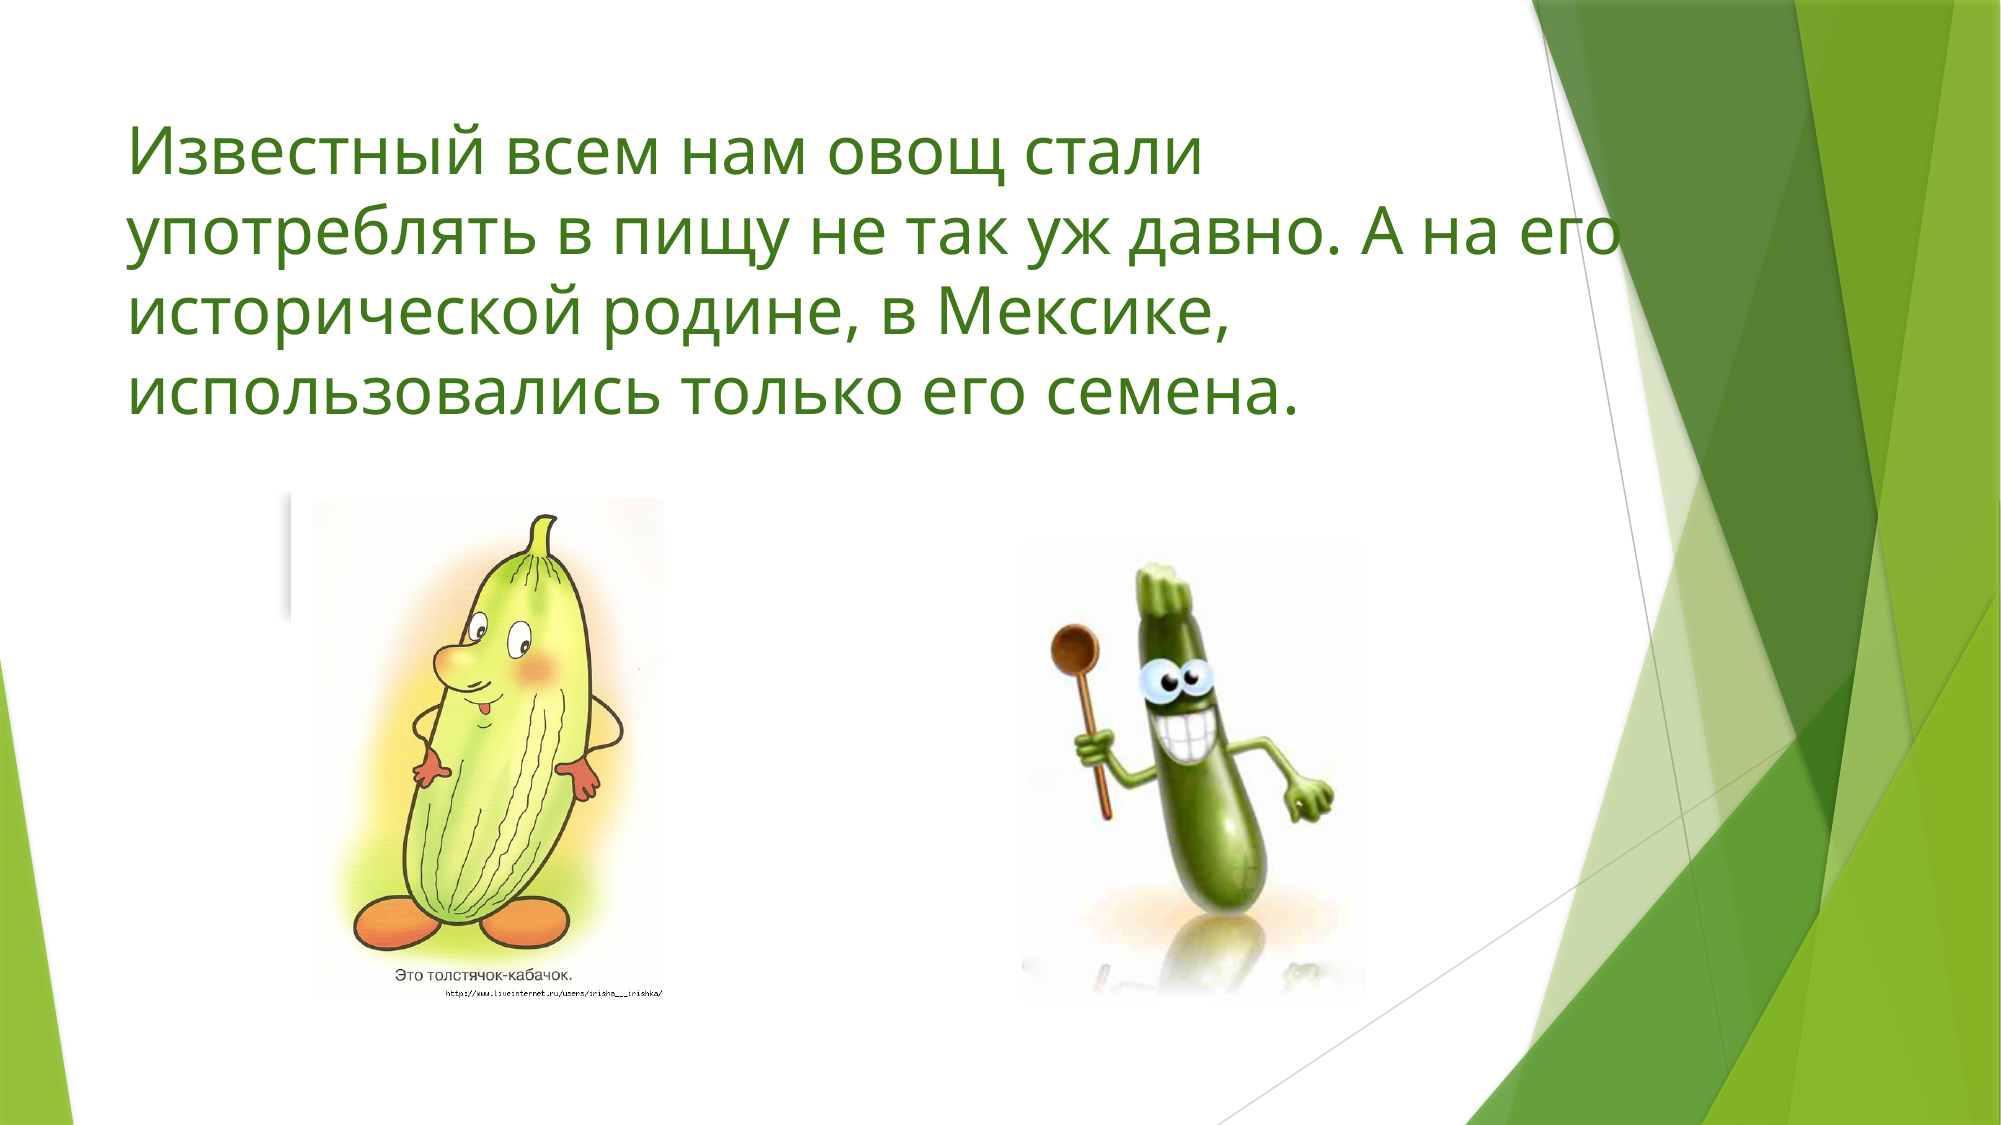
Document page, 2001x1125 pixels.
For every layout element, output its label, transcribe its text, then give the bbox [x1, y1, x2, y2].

picture [311, 497, 666, 1002]
title Известный всем нам овощ стали употреблять в пищу не так уж давно. А на его исторической родине, в Мексике, использовались только его семена. [111, 99, 1644, 437]
picture [1021, 542, 1367, 1002]
